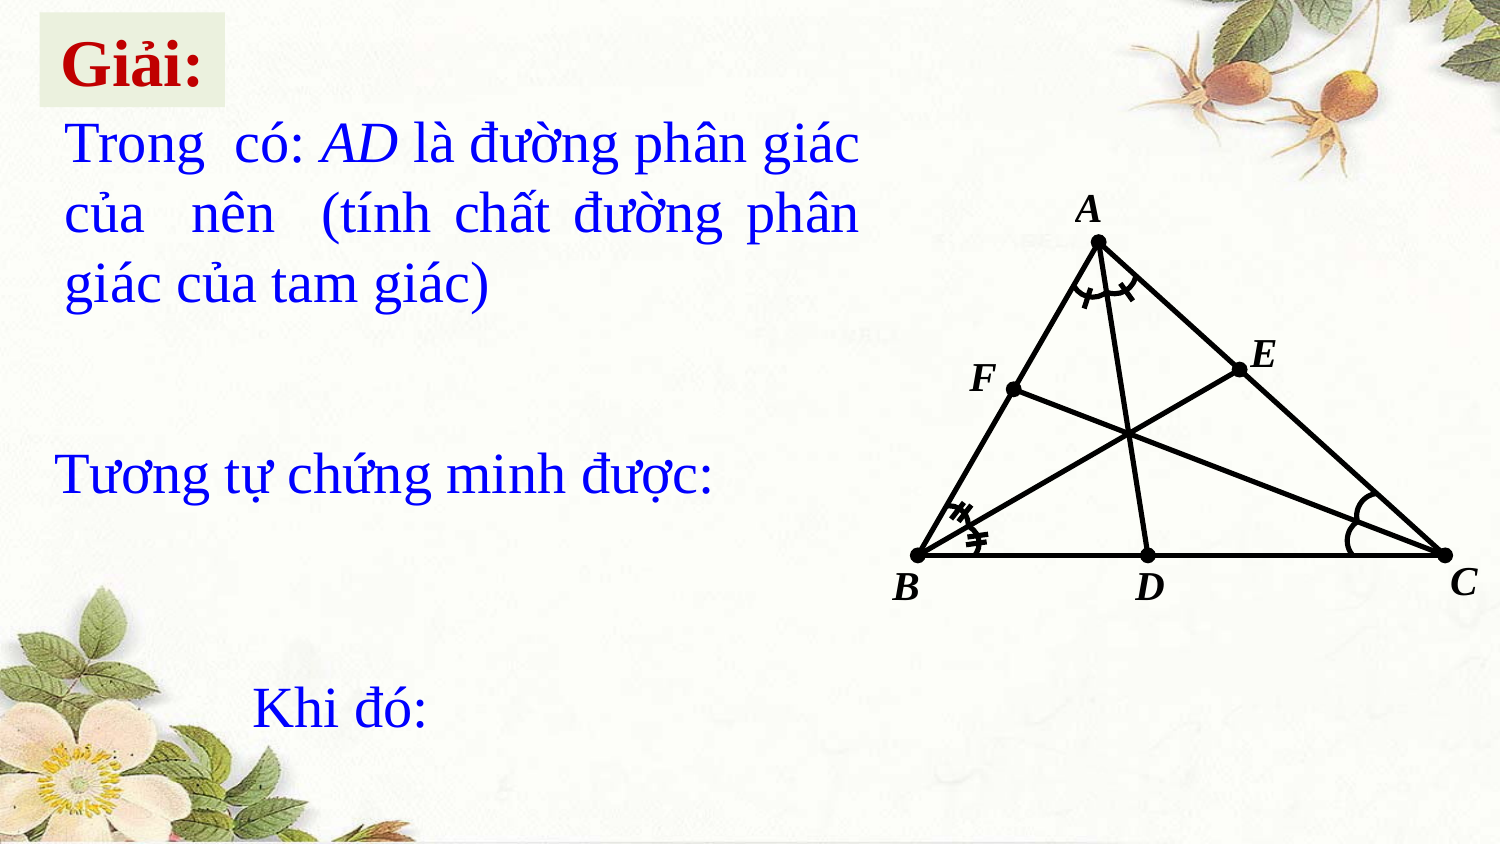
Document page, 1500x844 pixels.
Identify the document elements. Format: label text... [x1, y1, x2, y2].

text_box Giải: [39, 12, 225, 108]
picture [0, 0, 1500, 844]
